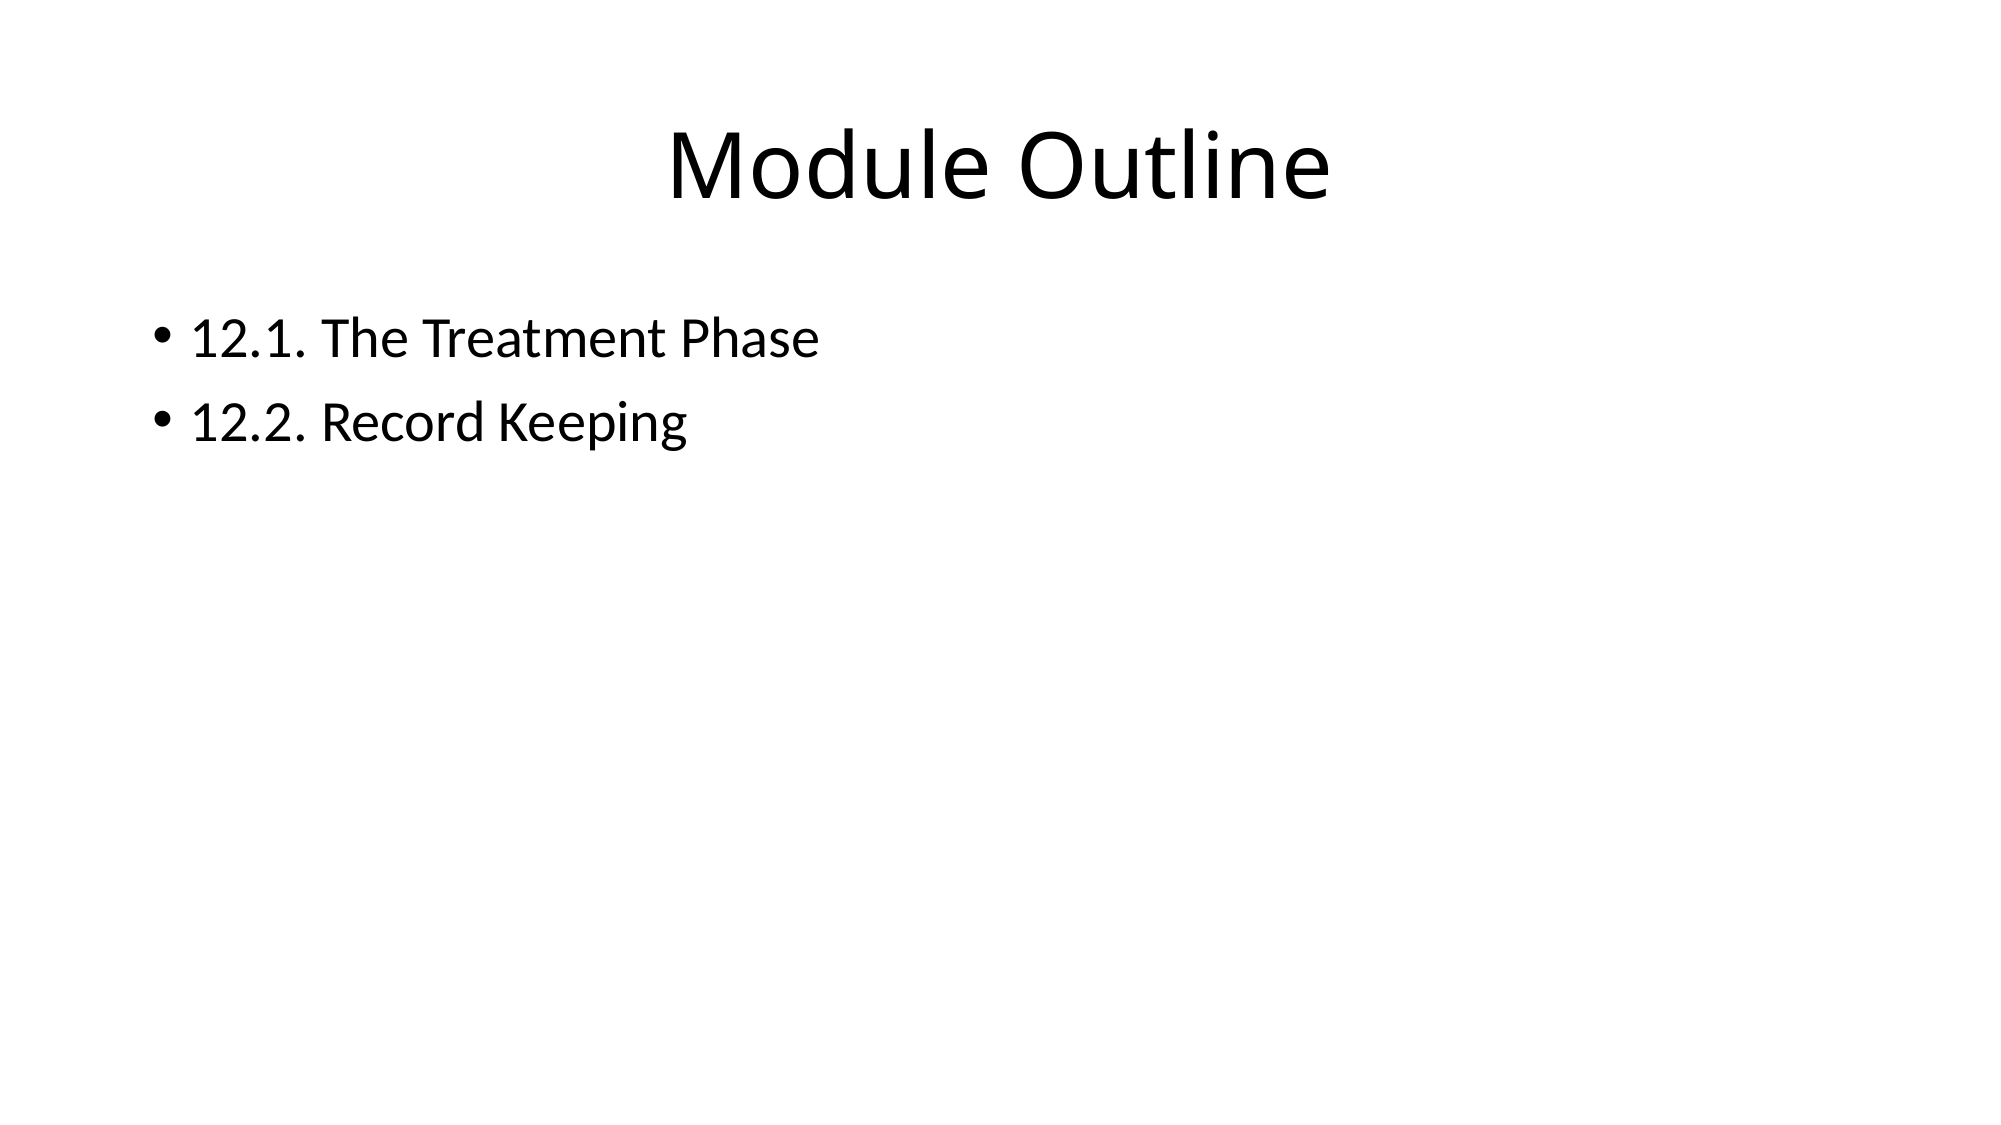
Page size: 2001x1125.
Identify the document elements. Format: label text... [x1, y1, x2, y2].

title Module Outline [137, 59, 1863, 278]
list 12.1. The Treatment Phase 12.2. Record Keeping [137, 299, 1863, 1014]
